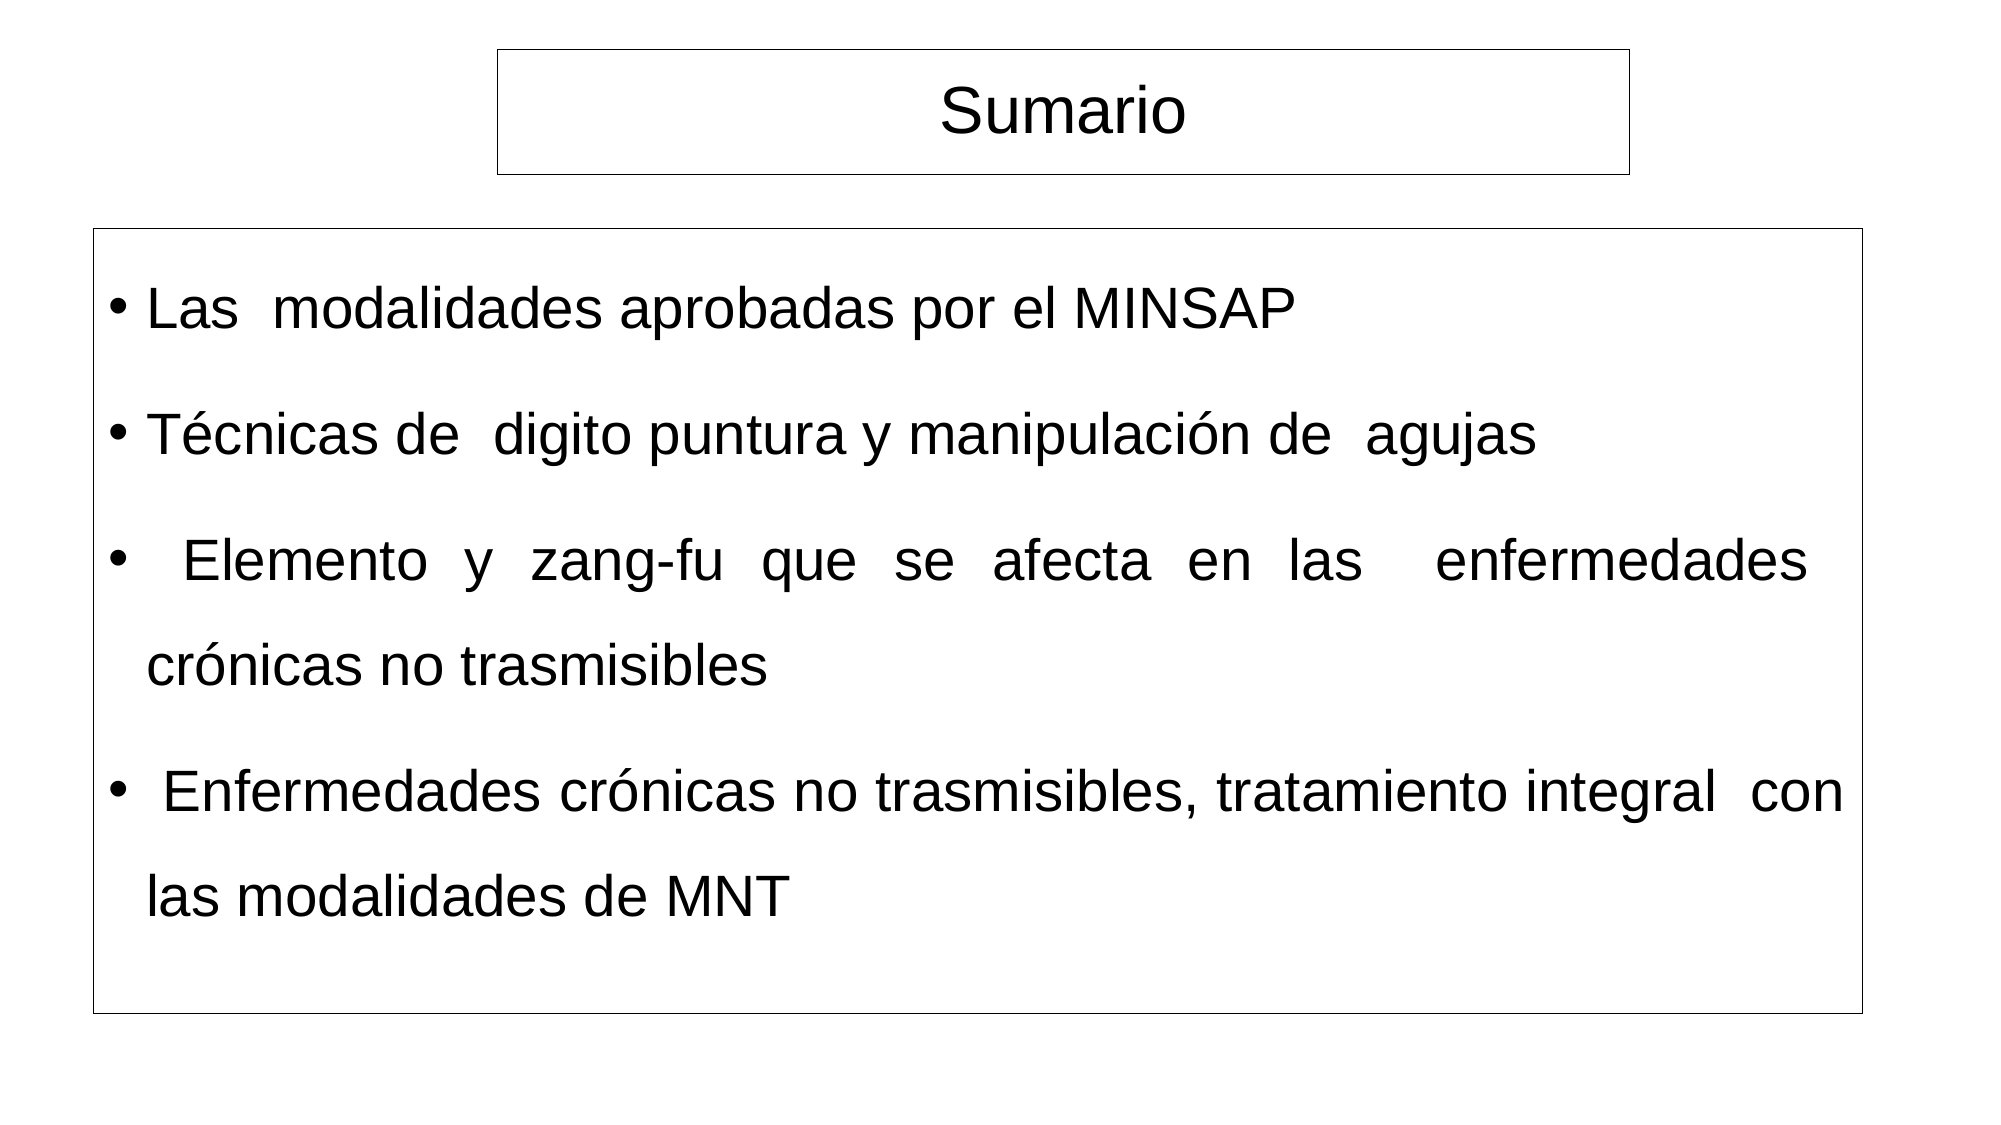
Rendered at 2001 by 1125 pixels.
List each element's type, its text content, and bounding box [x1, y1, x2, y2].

title Sumario [497, 49, 1630, 175]
list Las modalidades aprobadas por el MINSAP Técnicas de digito puntura y manipulación de agujas Elemento y zang-fu que se afecta en las enfermedades crónicas no trasmisibles Enfermedades crónicas no trasmisibles, tratamiento integral con las modalidades de MNT [93, 228, 1863, 1014]
